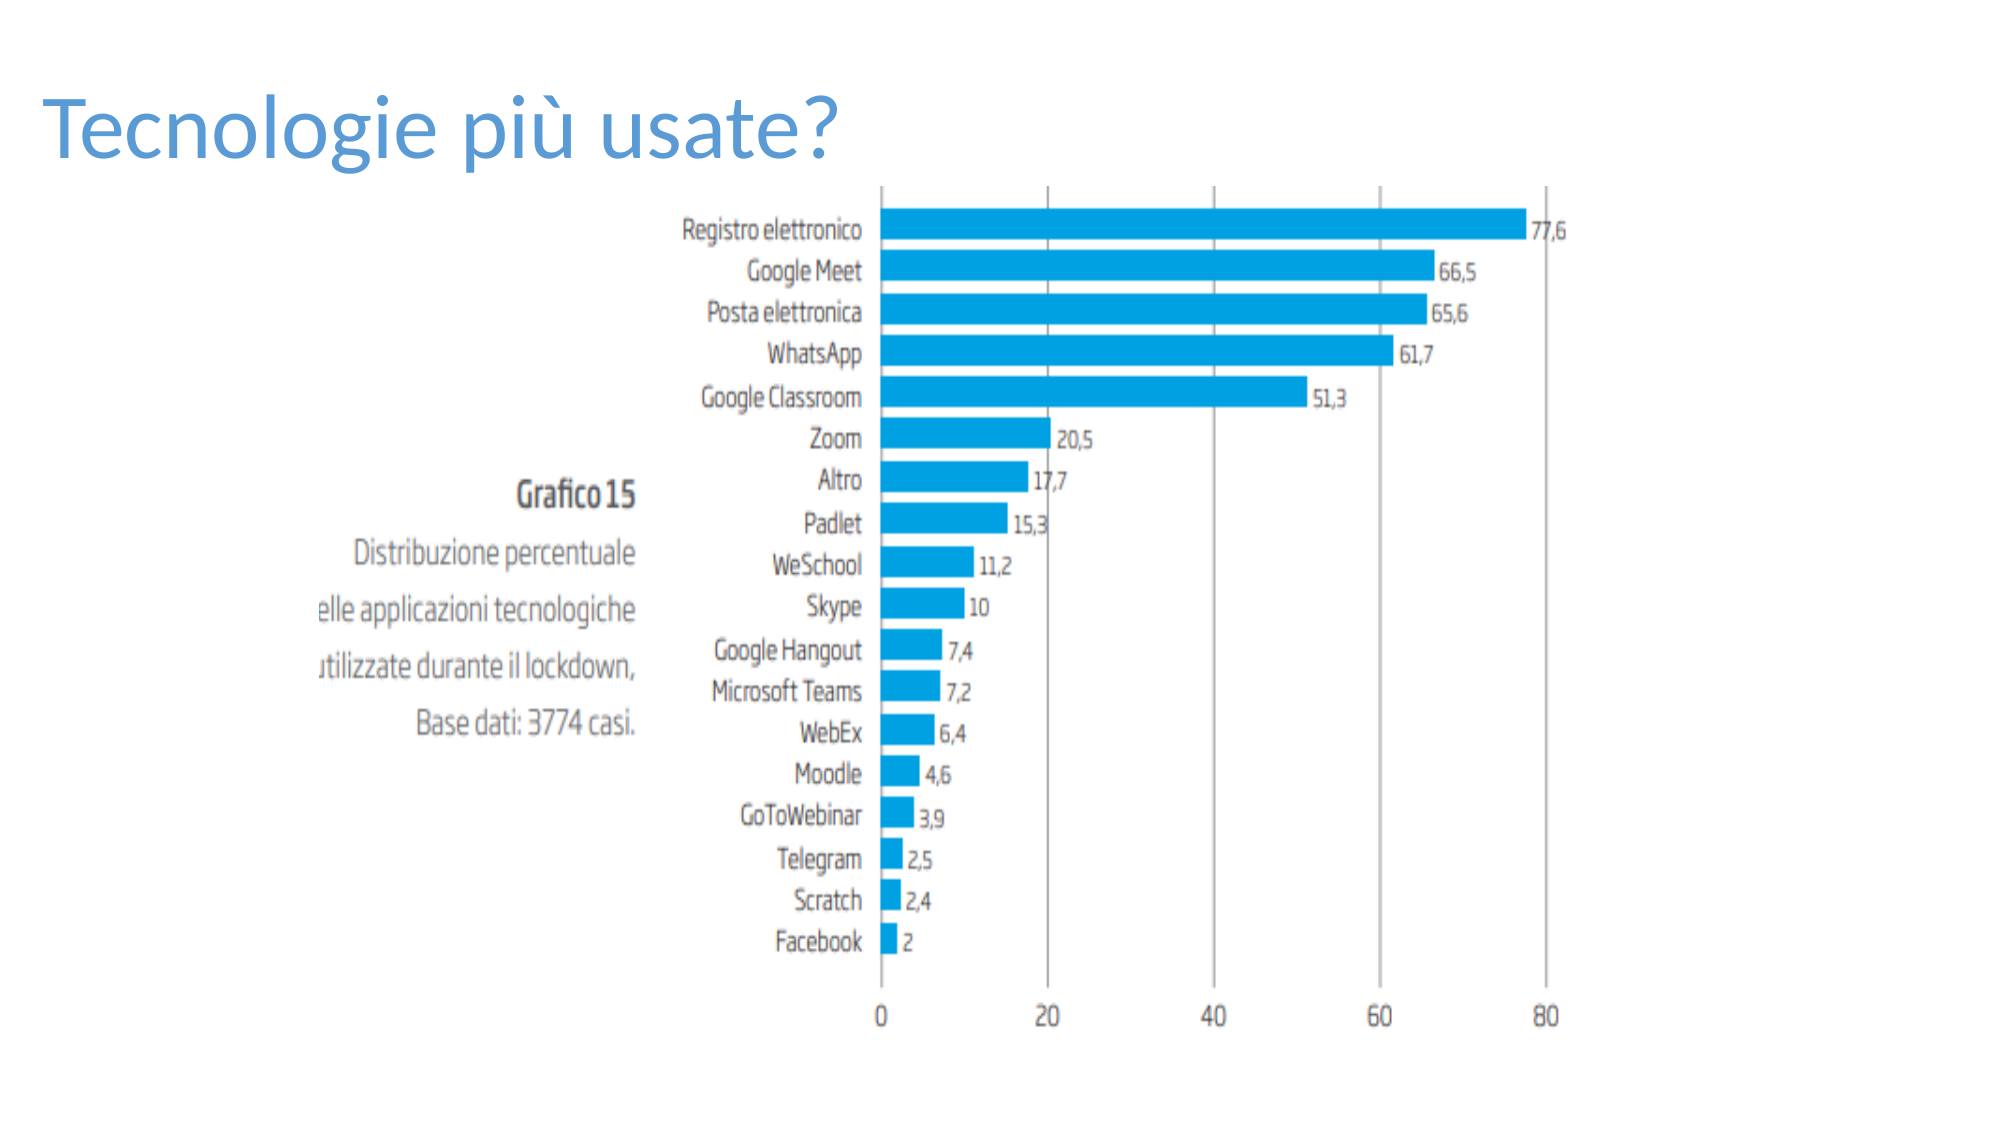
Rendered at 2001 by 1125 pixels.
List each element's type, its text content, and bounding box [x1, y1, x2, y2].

picture [319, 186, 1626, 1125]
text_box Tecnologie più usate? [27, 59, 1462, 185]
